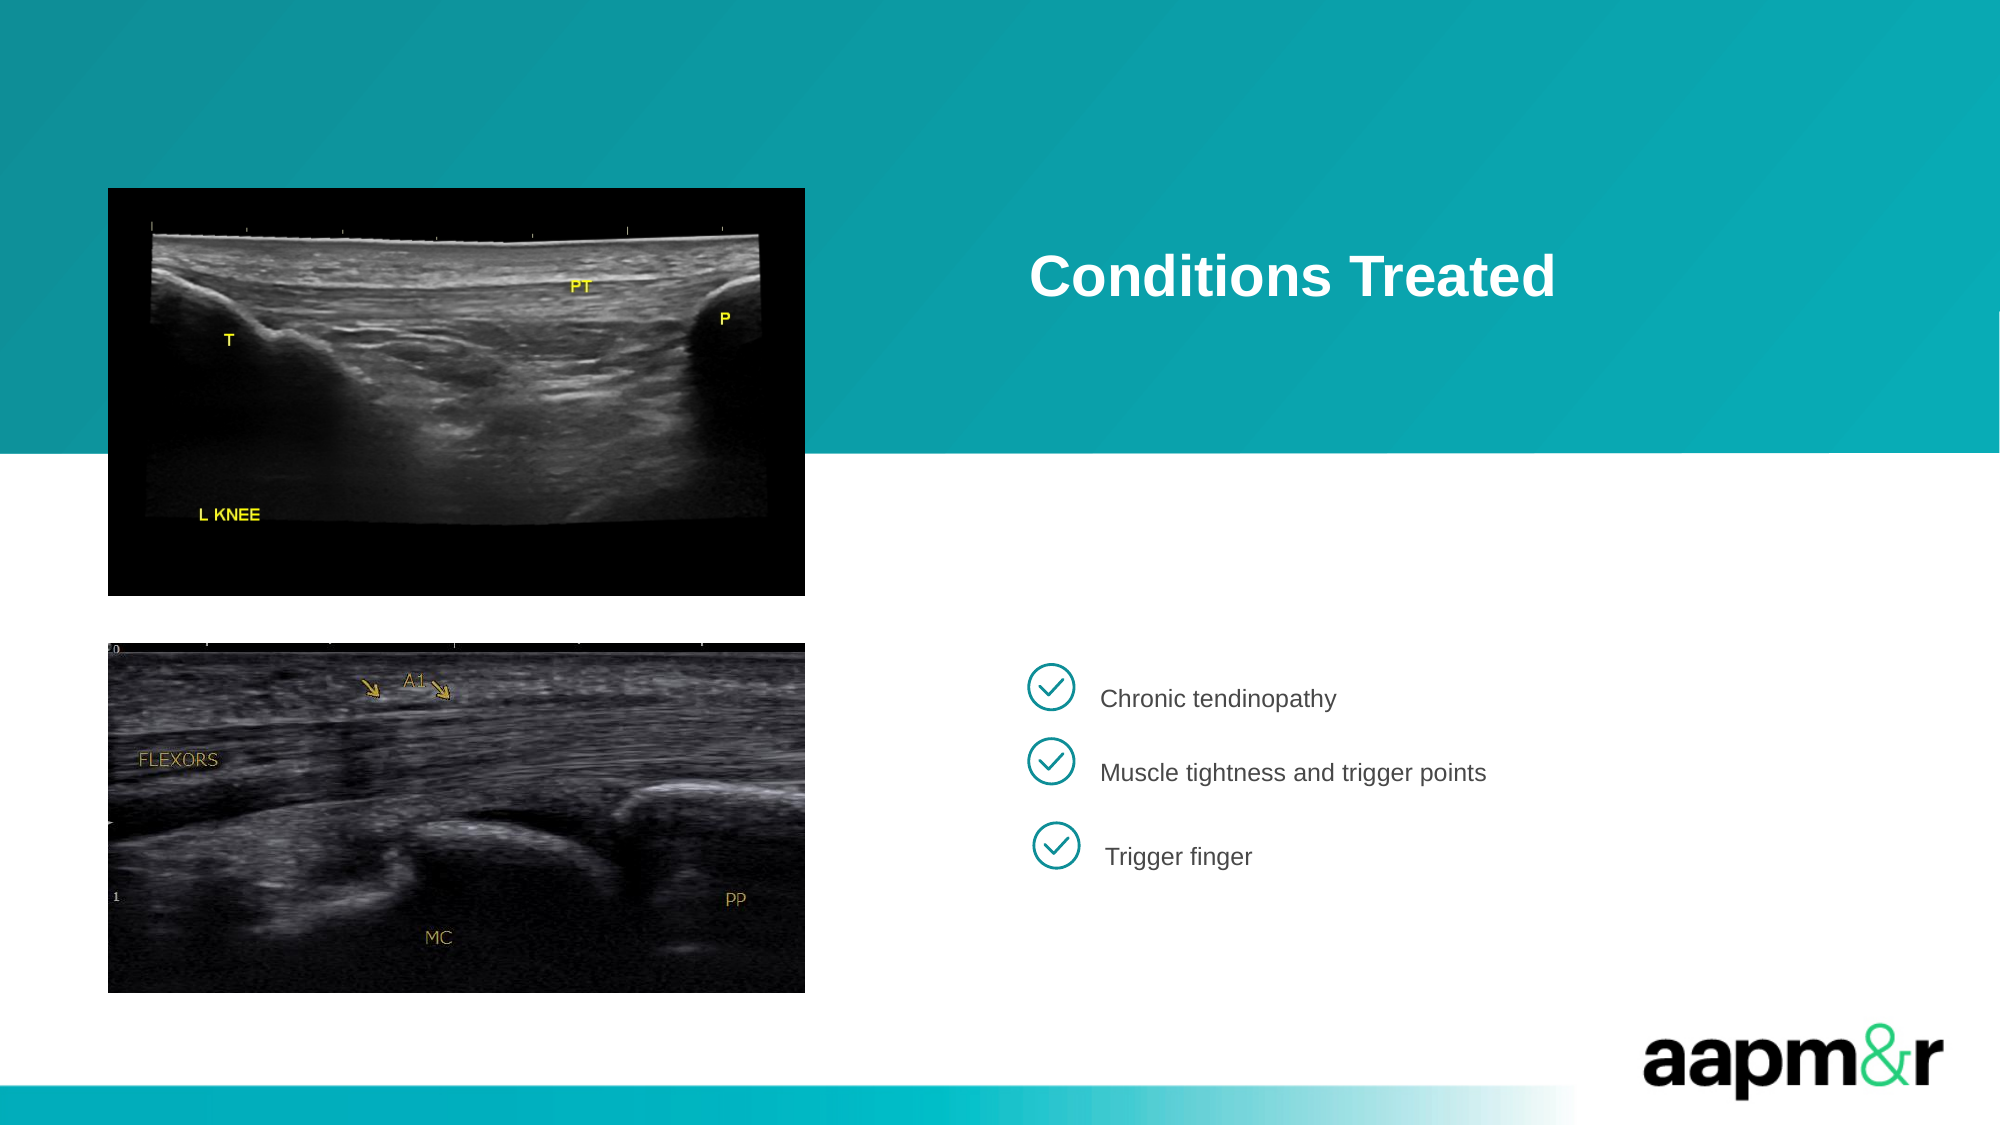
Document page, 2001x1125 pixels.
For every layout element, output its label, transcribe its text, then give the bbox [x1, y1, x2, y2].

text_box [1028, 664, 1075, 710]
picture [0, 643, 1999, 1125]
text_box Conditions Treated [1014, 238, 1833, 317]
text_box Chronic tendinopathy [1084, 660, 1353, 720]
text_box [1033, 822, 1080, 869]
text_box Trigger finger [1090, 817, 2000, 878]
text_box Muscle tightness and trigger points [1084, 734, 1505, 795]
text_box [1028, 738, 1075, 785]
text_box [0, 0, 2000, 454]
picture [107, 188, 806, 597]
